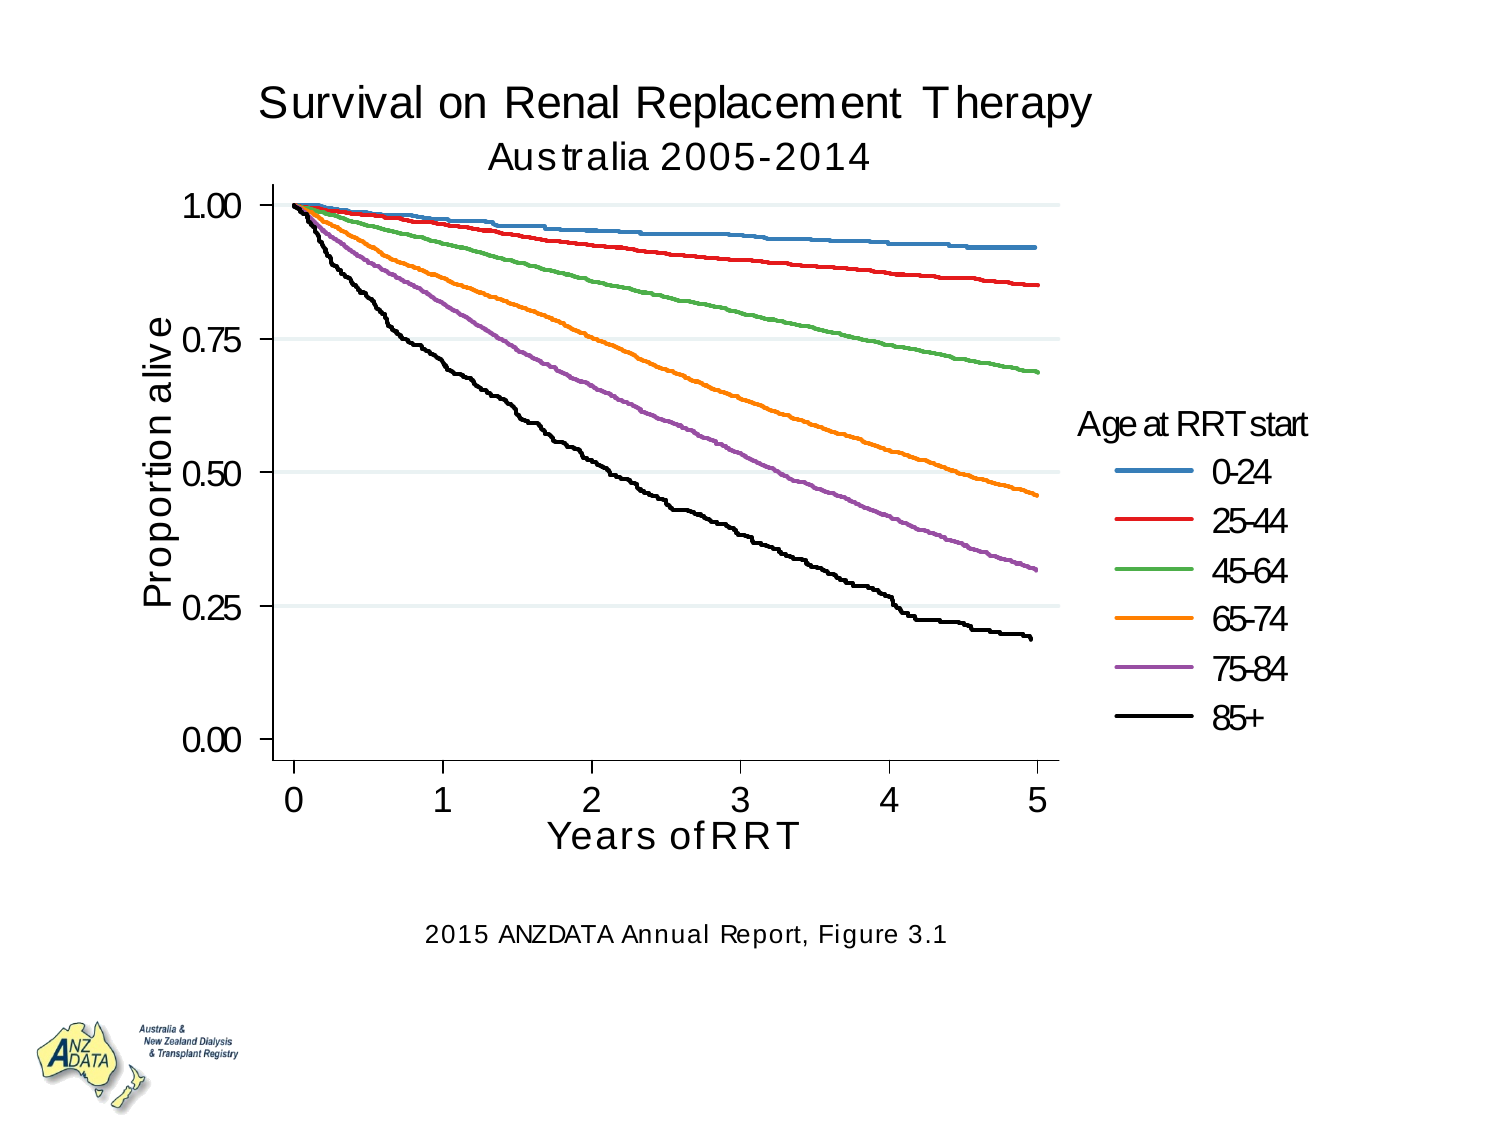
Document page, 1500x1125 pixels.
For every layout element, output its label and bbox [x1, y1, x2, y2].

picture [100, 42, 1400, 988]
picture [29, 1016, 243, 1118]
